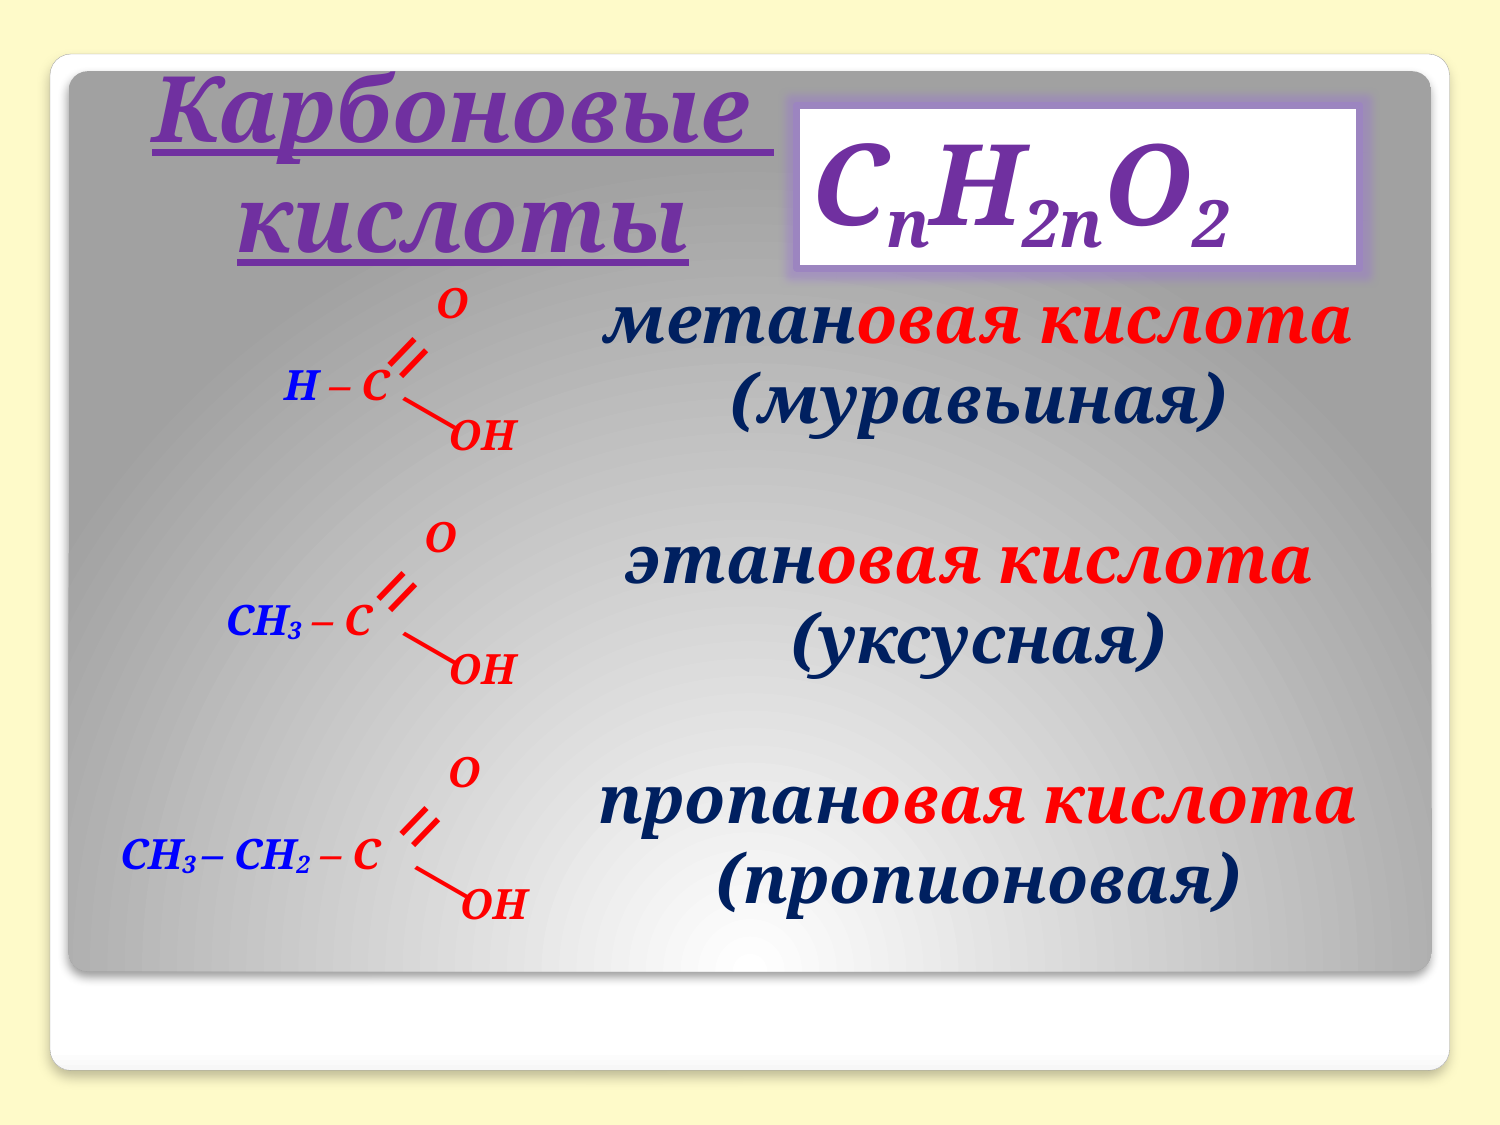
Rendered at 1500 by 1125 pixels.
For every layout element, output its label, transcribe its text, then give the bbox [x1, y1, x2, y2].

title Карбоновые кислоты [46, 105, 783, 278]
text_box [105, 726, 552, 937]
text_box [210, 491, 575, 703]
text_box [269, 257, 633, 468]
text_box СnH2nO2 [793, 102, 1363, 272]
text_box метановая кислота (муравьиная) этановая кислота (уксусная) пропановая кислота (пропионовая) [539, 269, 1418, 924]
